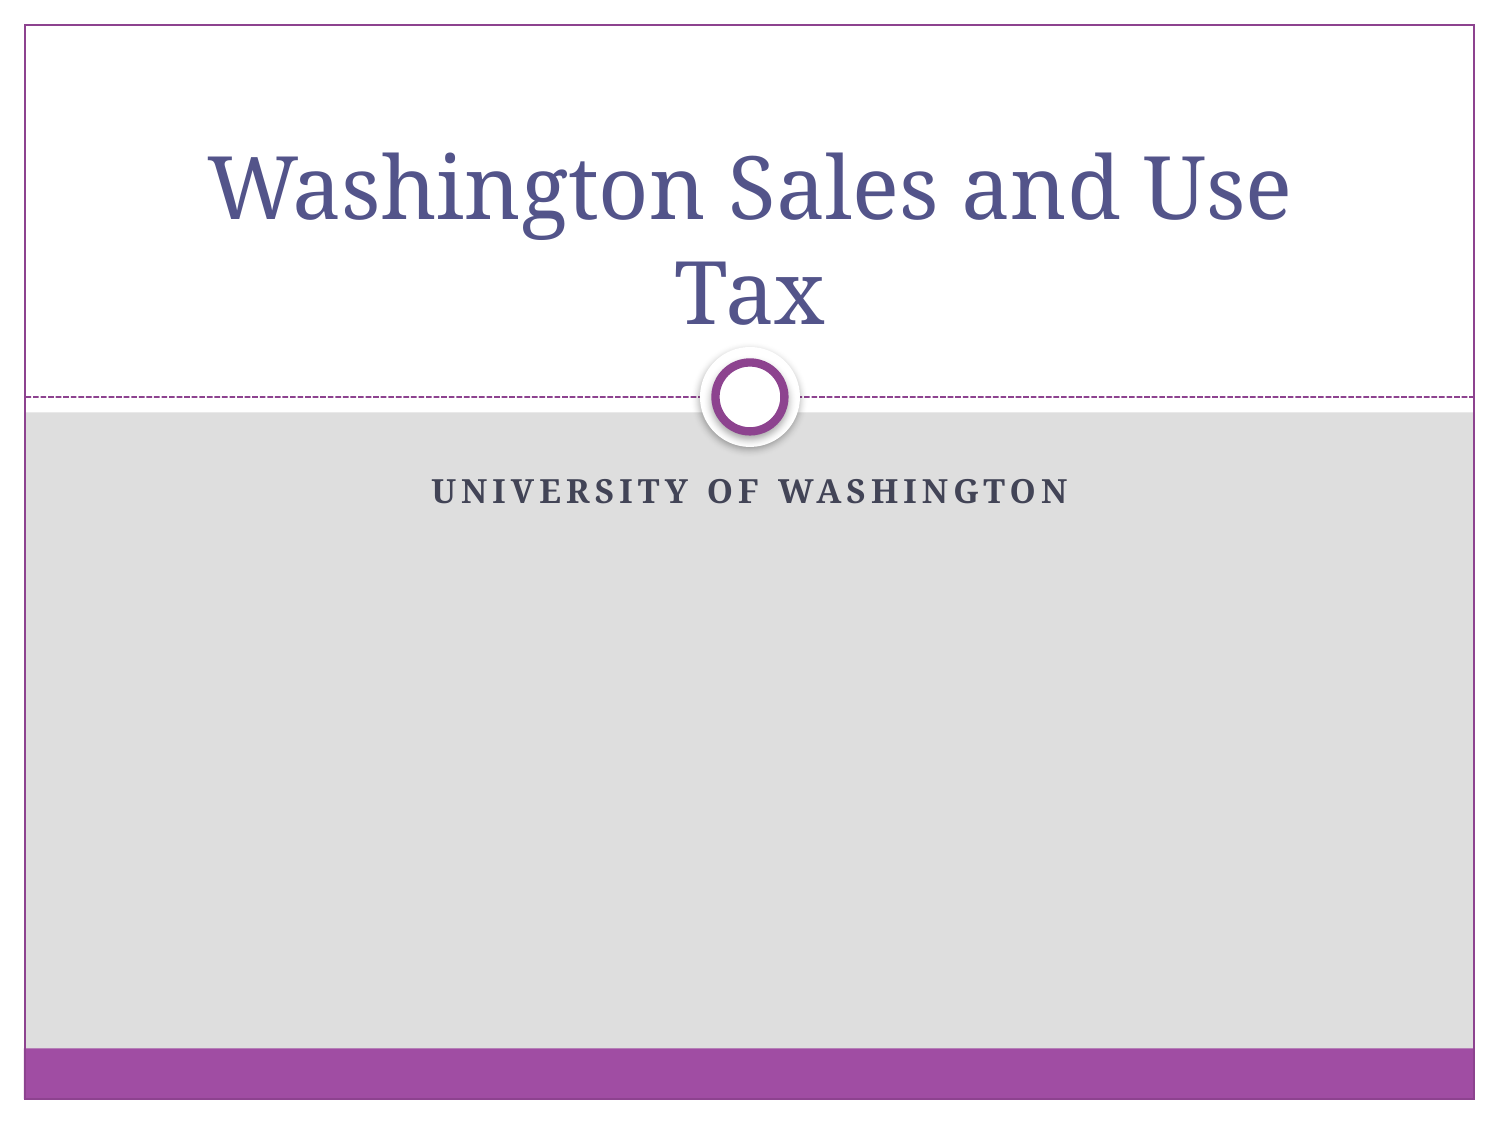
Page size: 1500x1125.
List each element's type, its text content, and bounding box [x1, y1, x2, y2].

subtitle University of Washington [225, 462, 1275, 750]
title Washington Sales and Use Tax [112, 62, 1388, 350]
